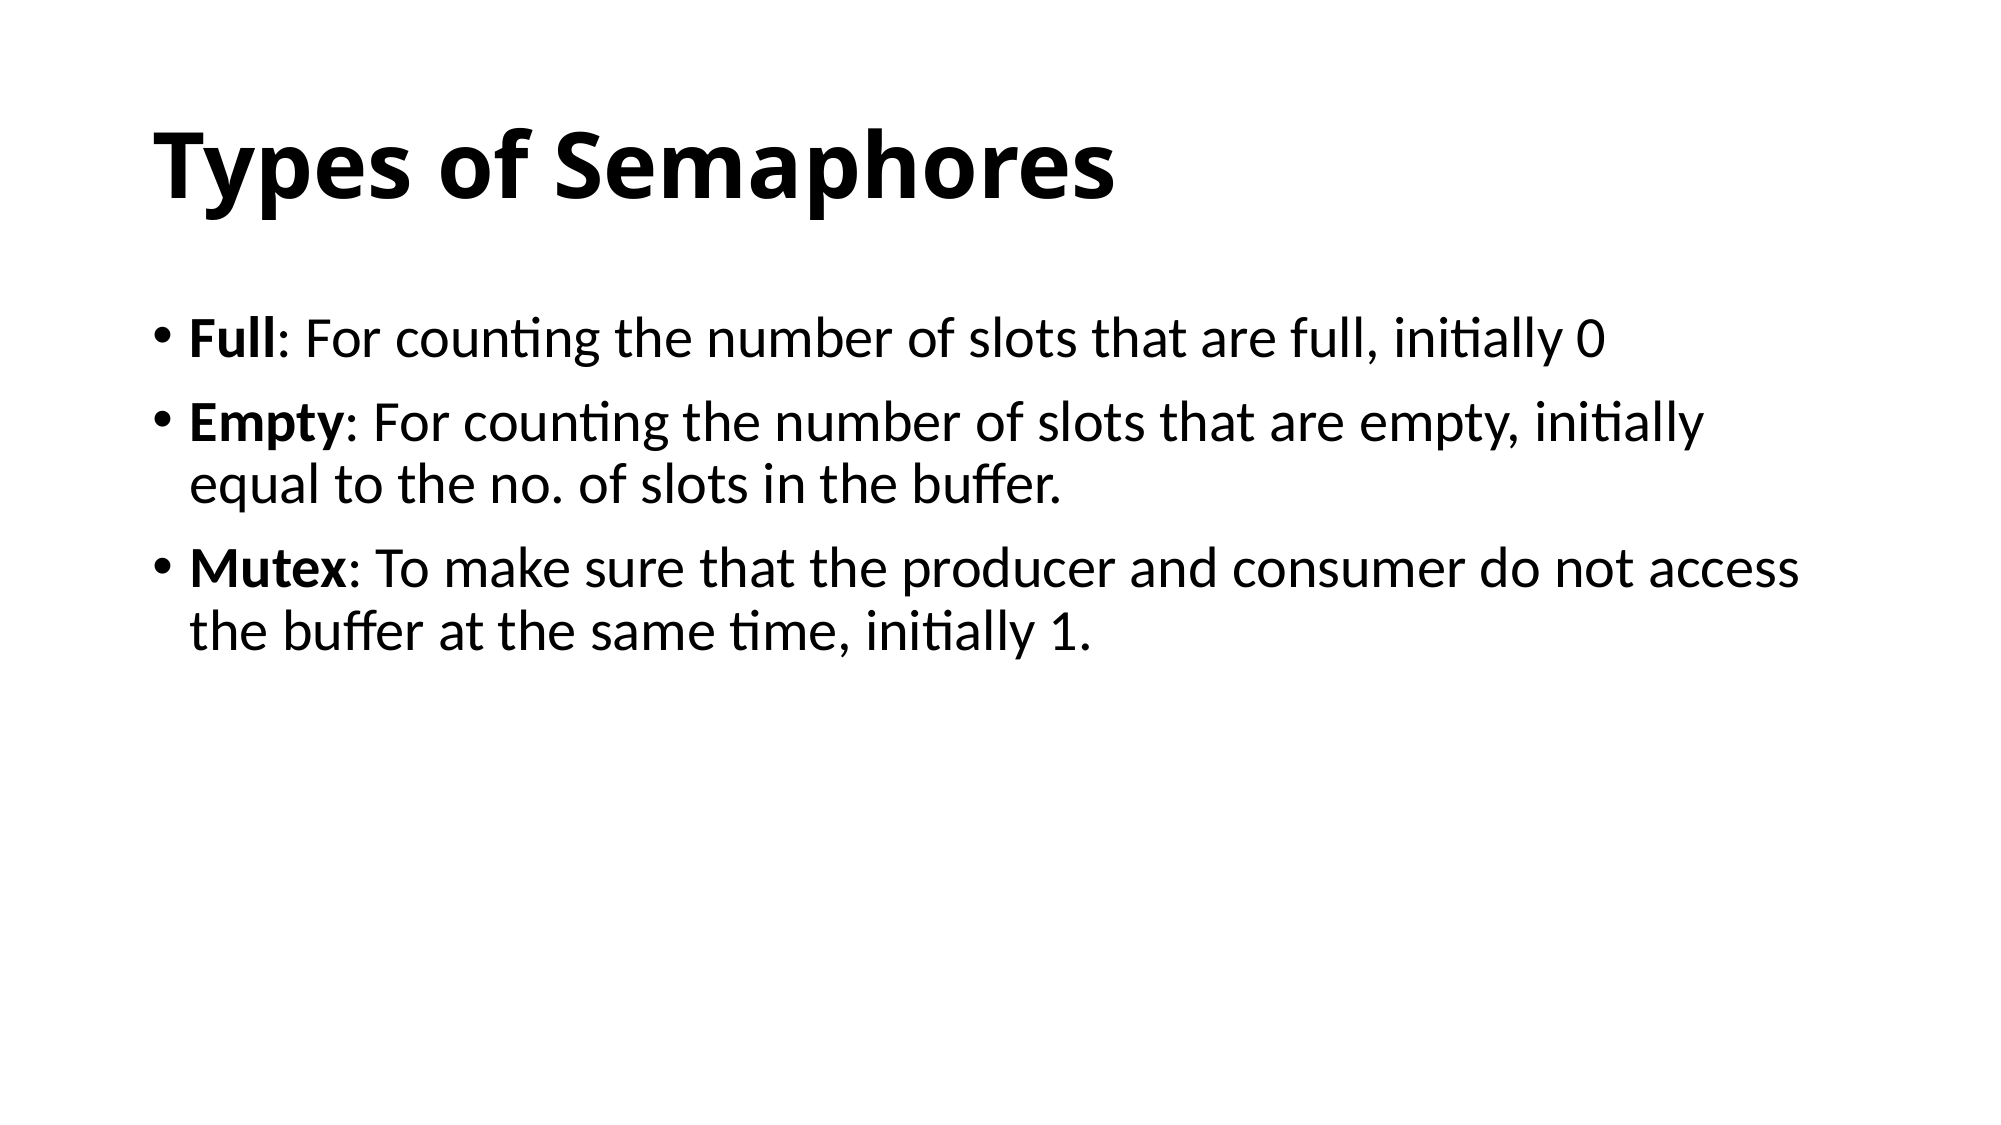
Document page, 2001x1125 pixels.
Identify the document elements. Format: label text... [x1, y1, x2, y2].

list Full: For counting the number of slots that are full, initially 0 Empty: For counting the number of slots that are empty, initially equal to the no. of slots in the buffer. Mutex: To make sure that the producer and consumer do not access the buffer at the same time, initially 1. [137, 299, 1863, 1014]
title Types of Semaphores [137, 59, 1863, 278]
